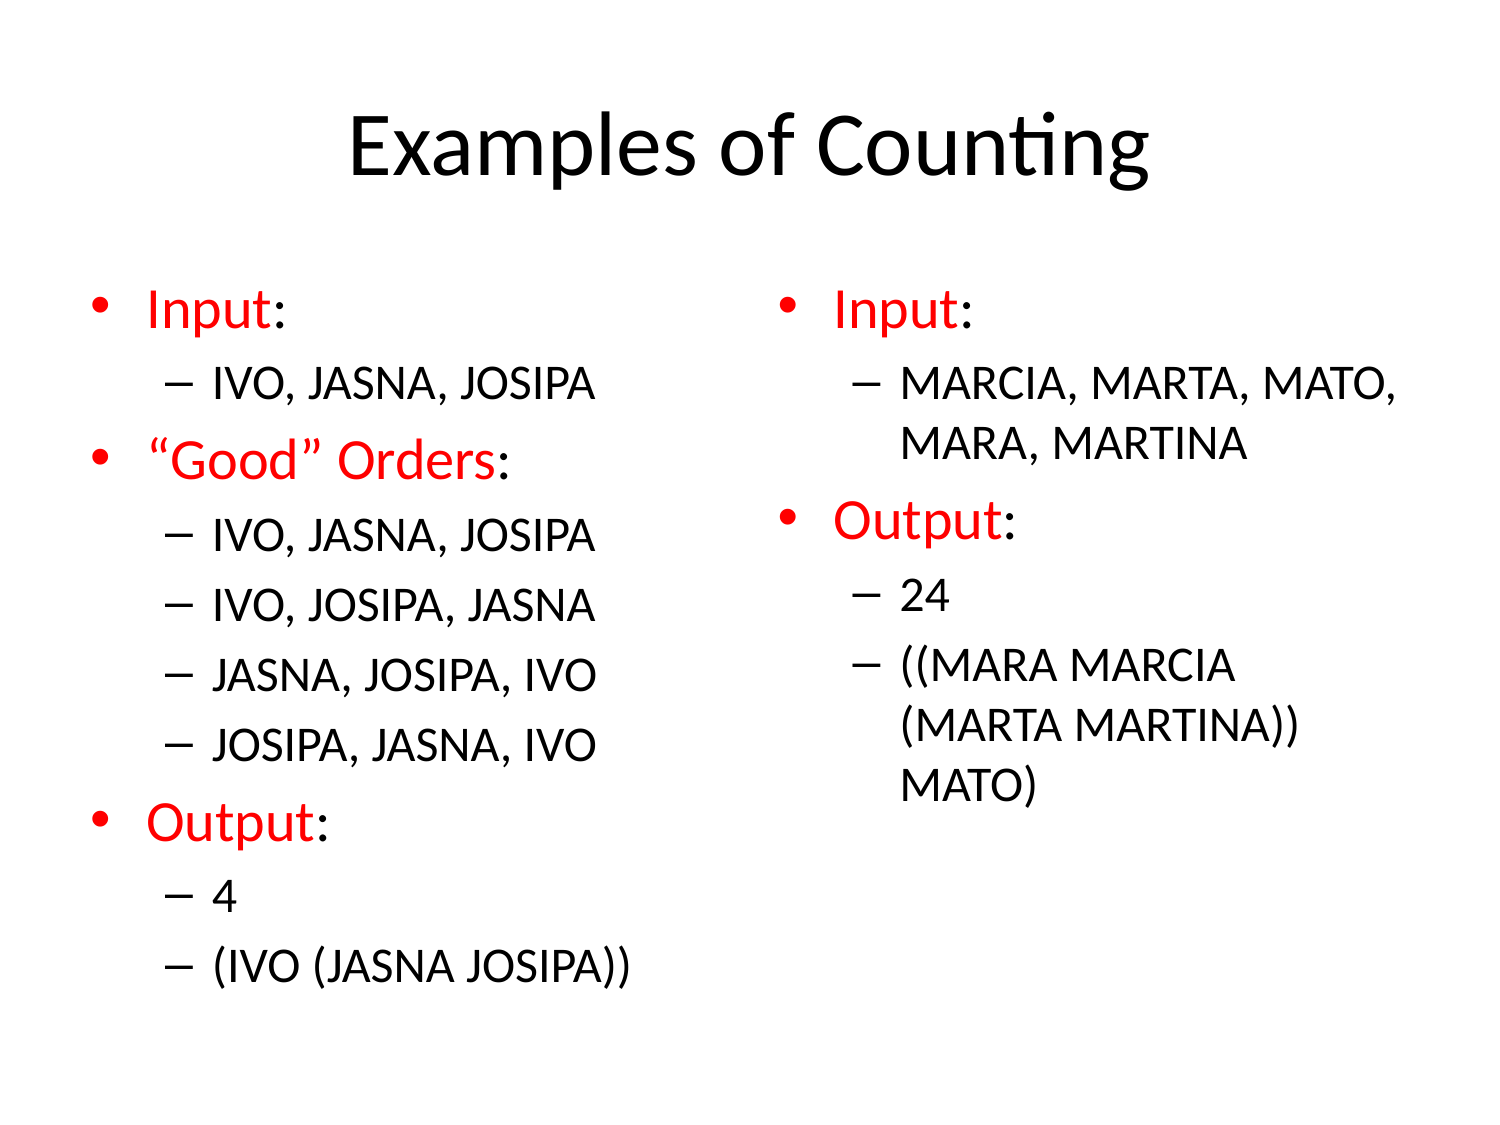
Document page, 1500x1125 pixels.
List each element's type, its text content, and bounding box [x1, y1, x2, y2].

title Examples of Counting [75, 45, 1425, 233]
list Input: MARCIA, MARTA, MATO, MARA, MARTINA Output: 24 ((MARA MARCIA (MARTA MARTINA)) MATO) [762, 262, 1425, 1005]
list Input: IVO, JASNA, JOSIPA “Good” Orders: IVO, JASNA, JOSIPA IVO, JOSIPA, JASNA JASNA, JOSIPA, IVO JOSIPA, JASNA, IVO Output: 4 (IVO (JASNA JOSIPA)) [75, 262, 738, 1005]
